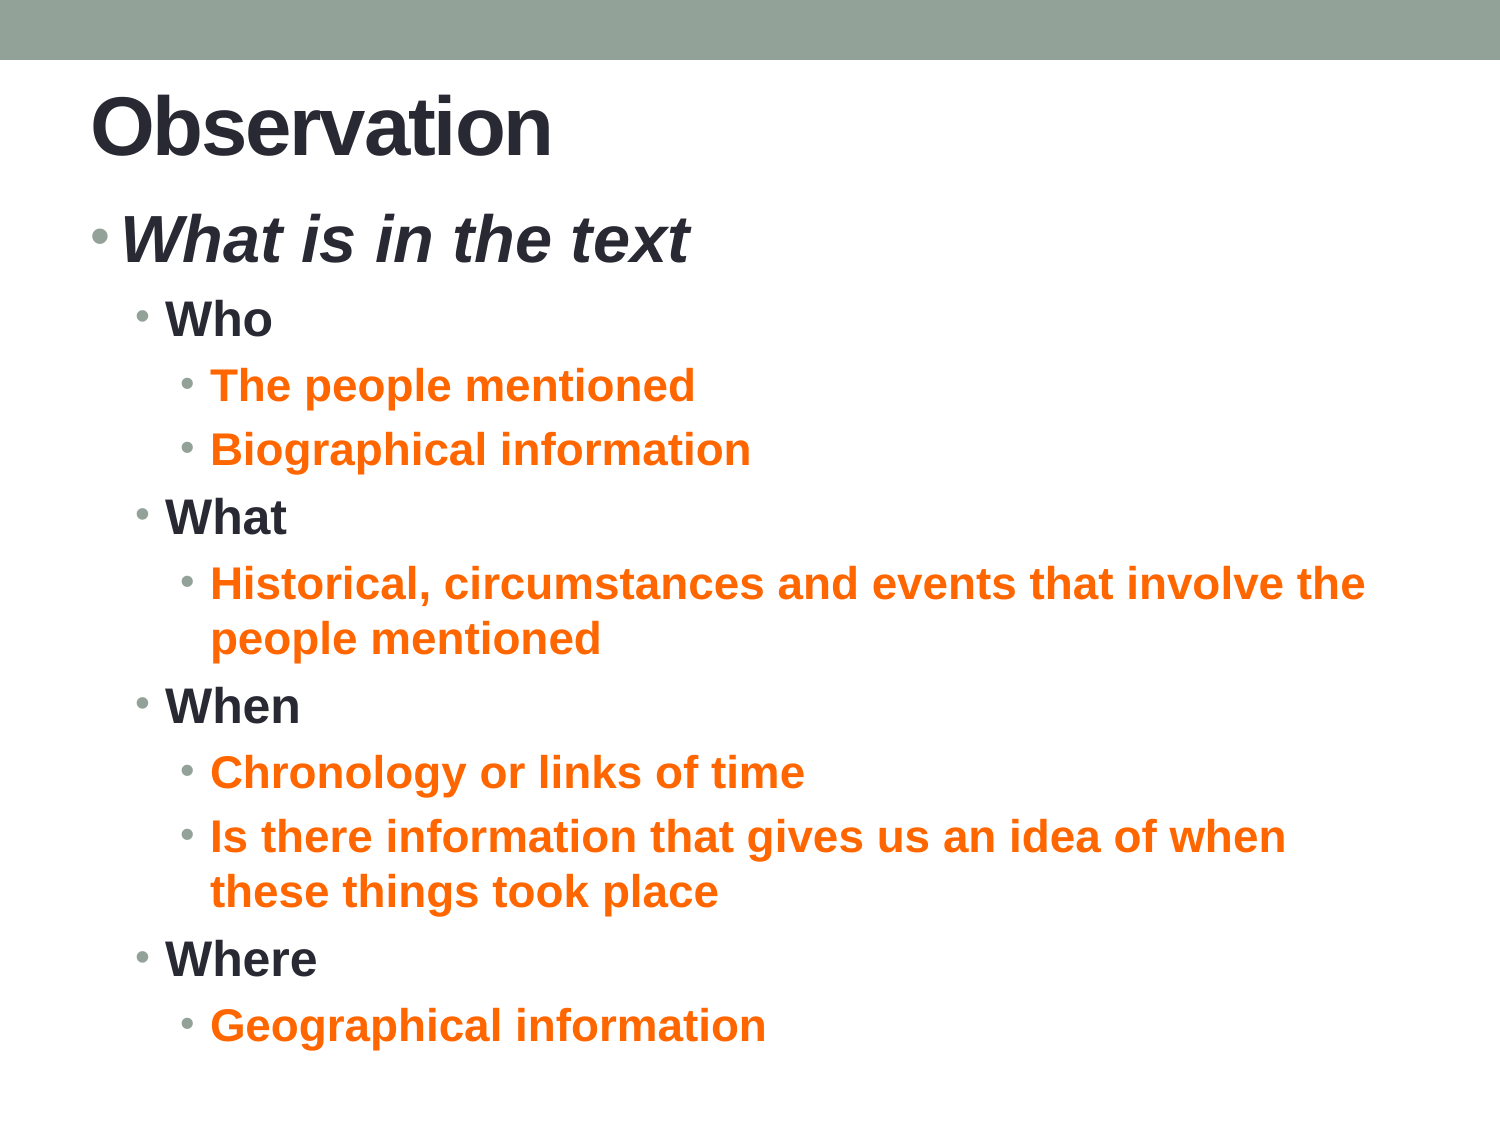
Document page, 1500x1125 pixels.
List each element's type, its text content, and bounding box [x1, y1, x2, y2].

list What is in the text Who The people mentioned Biographical information What Historical, circumstances and events that involve the people mentioned When Chronology or links of time Is there information that gives us an idea of when these things took place Where Geographical information [75, 188, 1425, 1063]
title Observation [75, 56, 1425, 188]
